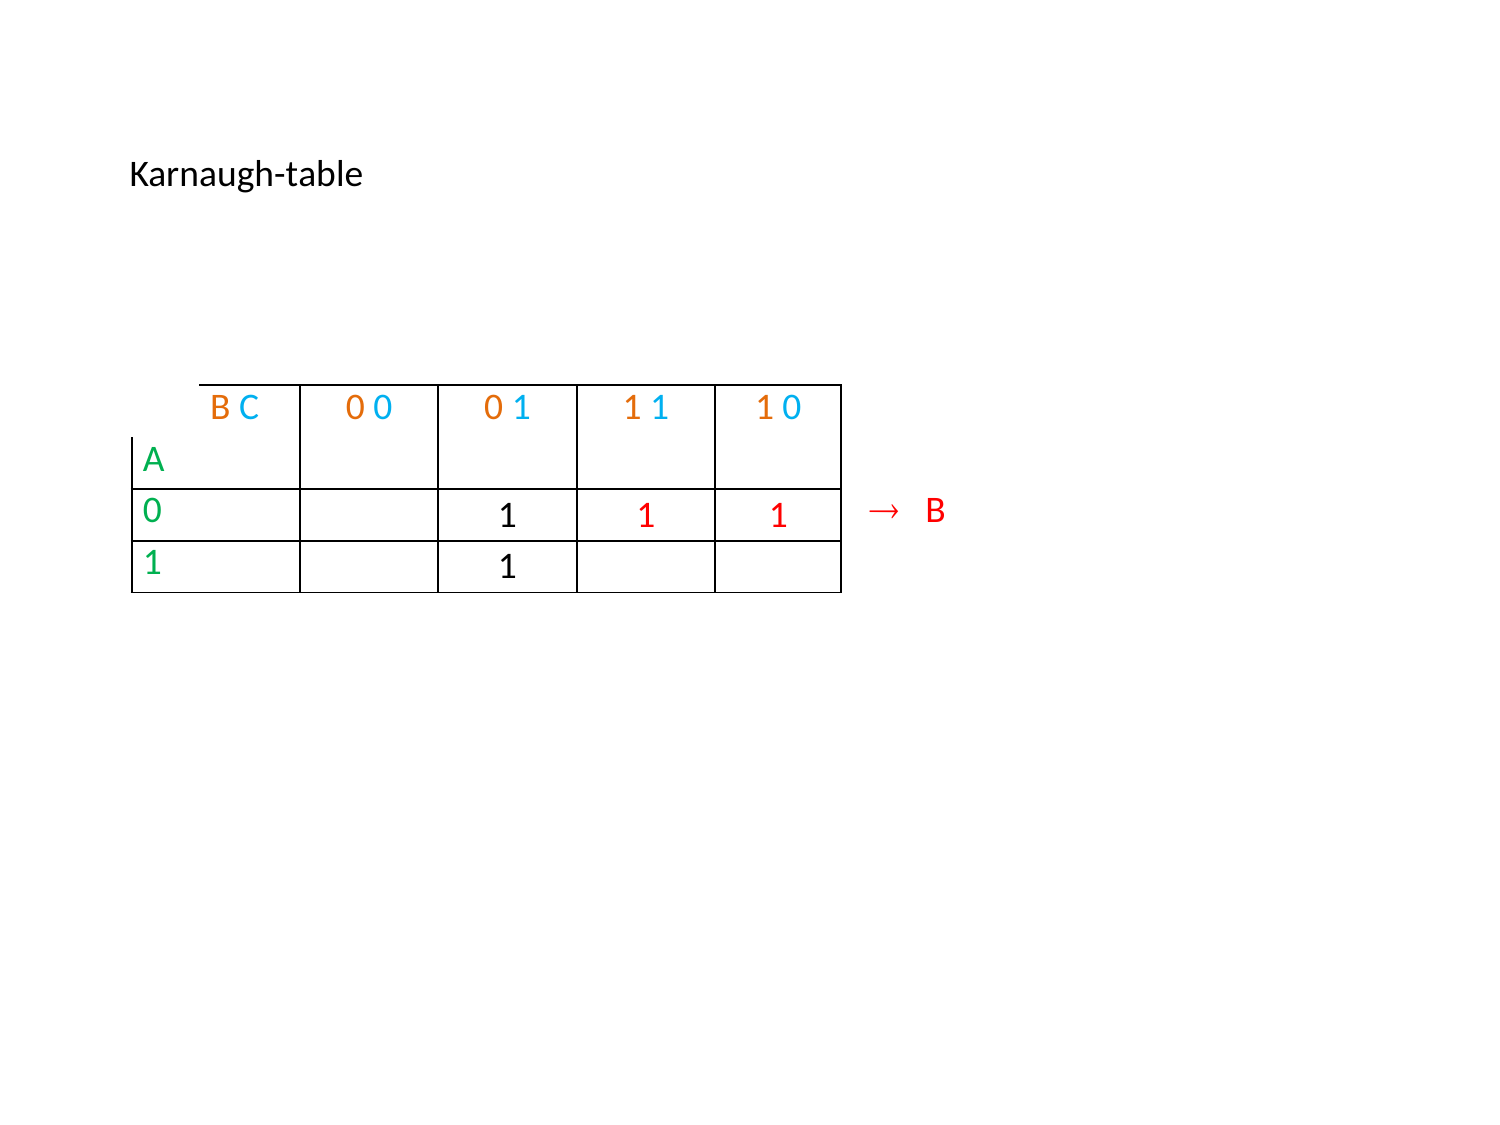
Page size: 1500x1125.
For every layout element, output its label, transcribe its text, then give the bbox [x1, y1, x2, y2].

text_box Karnaugh-table [114, 141, 939, 247]
